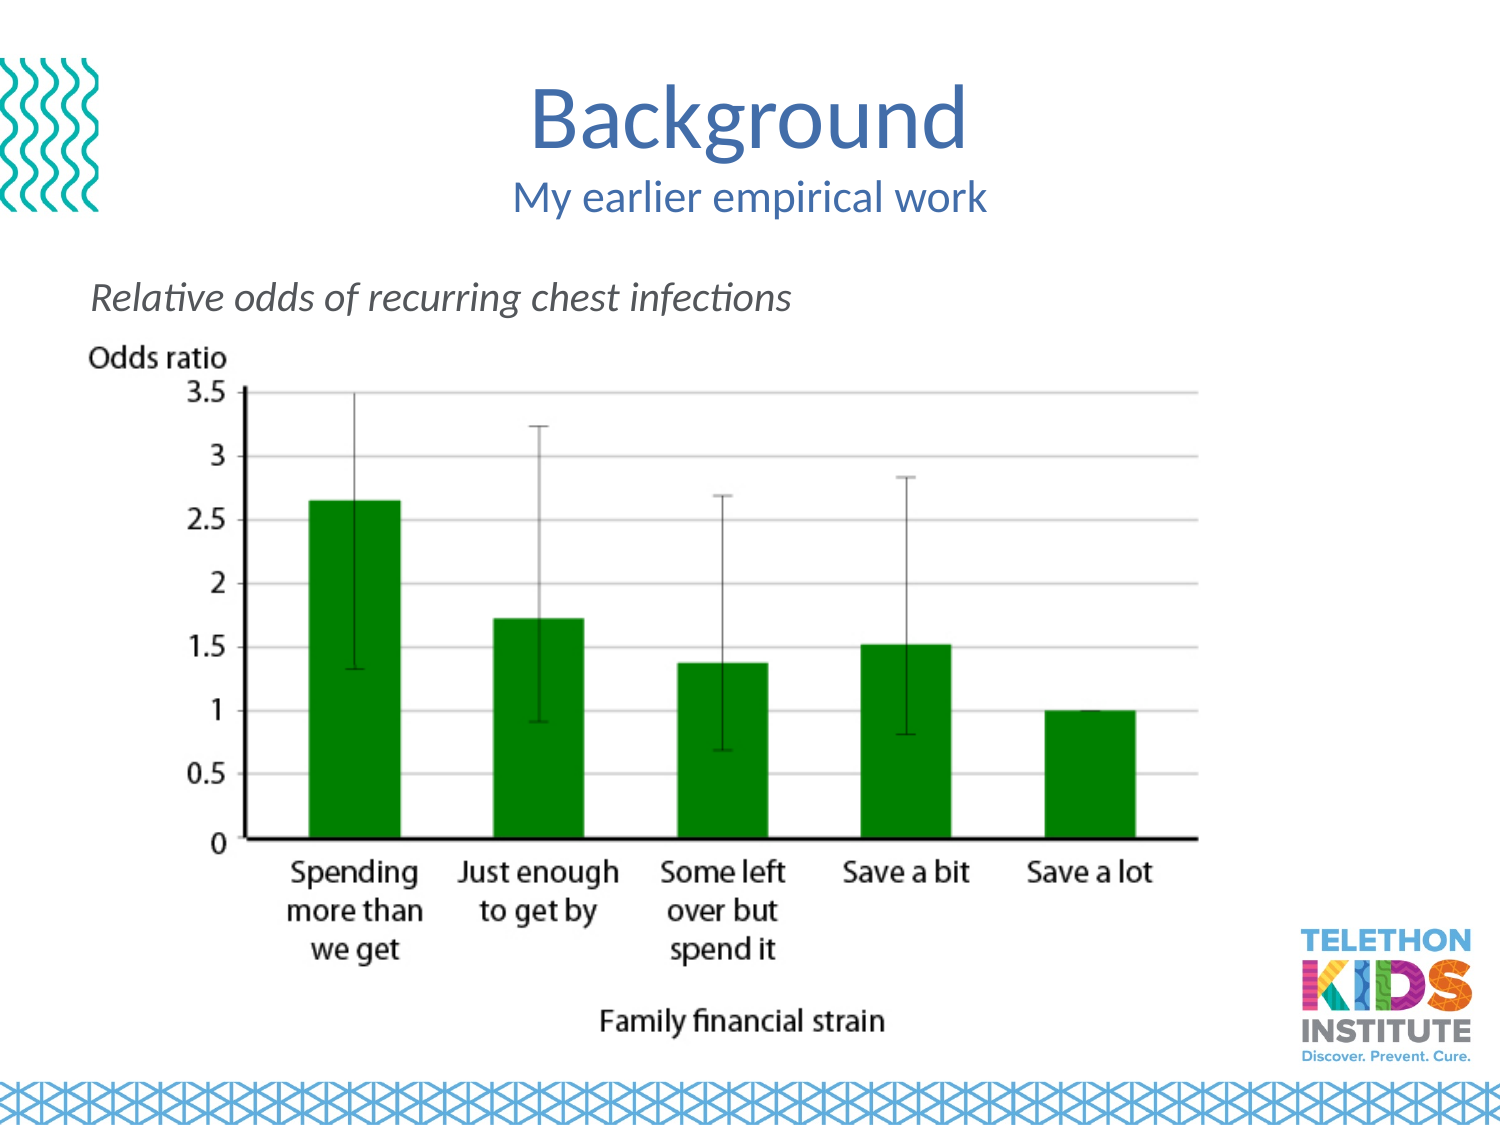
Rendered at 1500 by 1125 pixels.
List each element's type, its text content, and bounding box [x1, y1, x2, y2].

title Background My earlier empirical work [75, 45, 1425, 233]
picture [0, 0, 1500, 1125]
list Relative odds of recurring chest infections [75, 262, 1425, 339]
